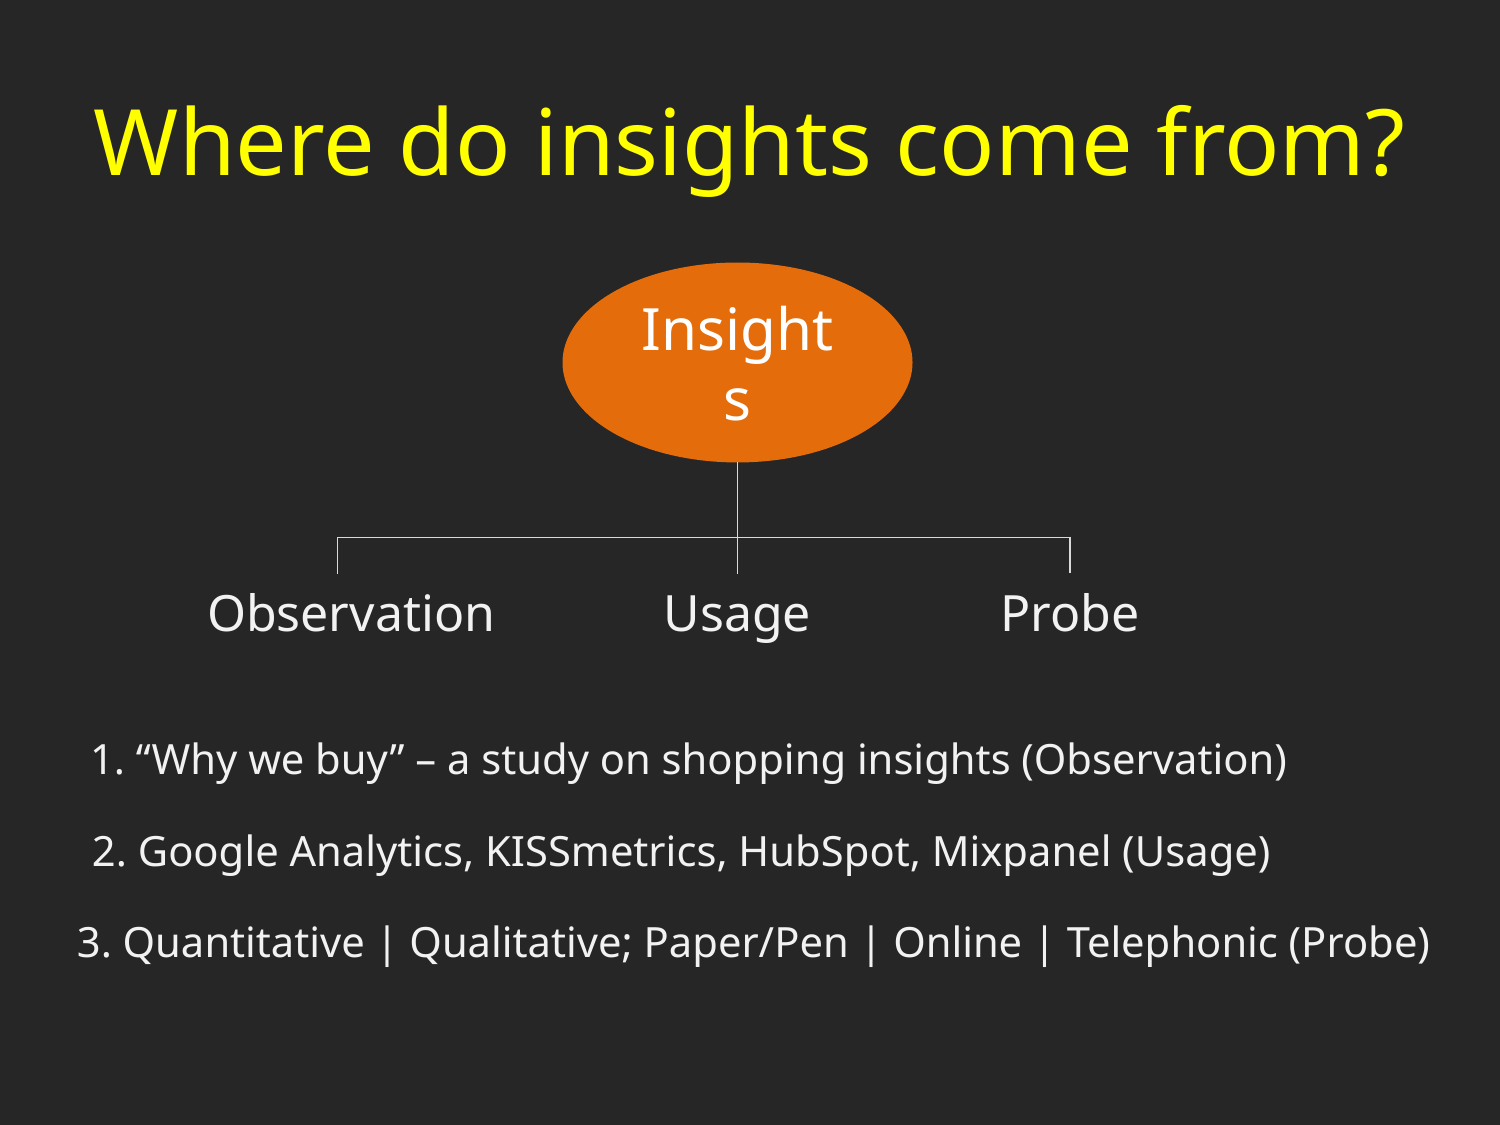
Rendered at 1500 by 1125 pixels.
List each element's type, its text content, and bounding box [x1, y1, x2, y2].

text_box 3. Quantitative | Qualitative; Paper/Pen | Online | Telephonic (Probe) [62, 908, 1456, 973]
title Where do insights come from? [75, 45, 1425, 233]
text_box Probe [985, 574, 1155, 649]
text_box Insights [560, 260, 915, 465]
text_box 2. Google Analytics, KISSmetrics, HubSpot, Mixpanel (Usage) [77, 817, 1286, 883]
text_box Observation [192, 574, 511, 649]
text_box Usage [648, 574, 826, 649]
text_box 1. “Why we buy” – a study on shopping insights (Observation) [75, 725, 1302, 790]
